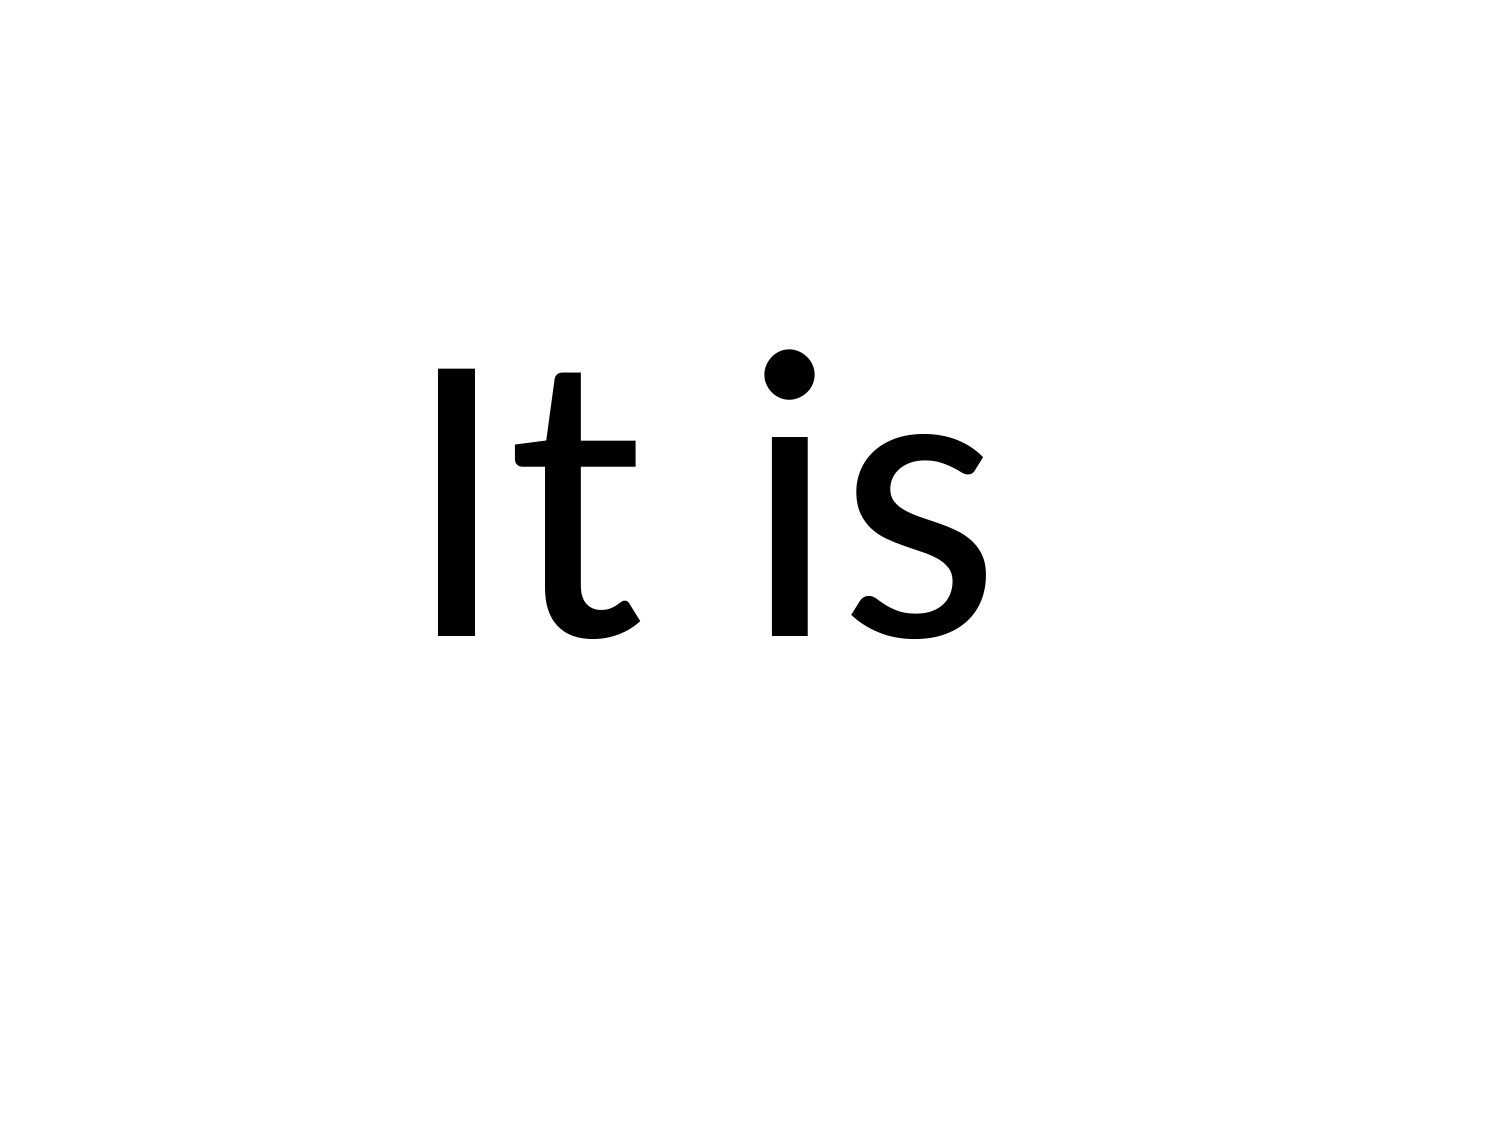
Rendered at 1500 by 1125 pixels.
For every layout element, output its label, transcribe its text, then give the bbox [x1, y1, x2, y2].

title It is [112, 349, 1388, 591]
